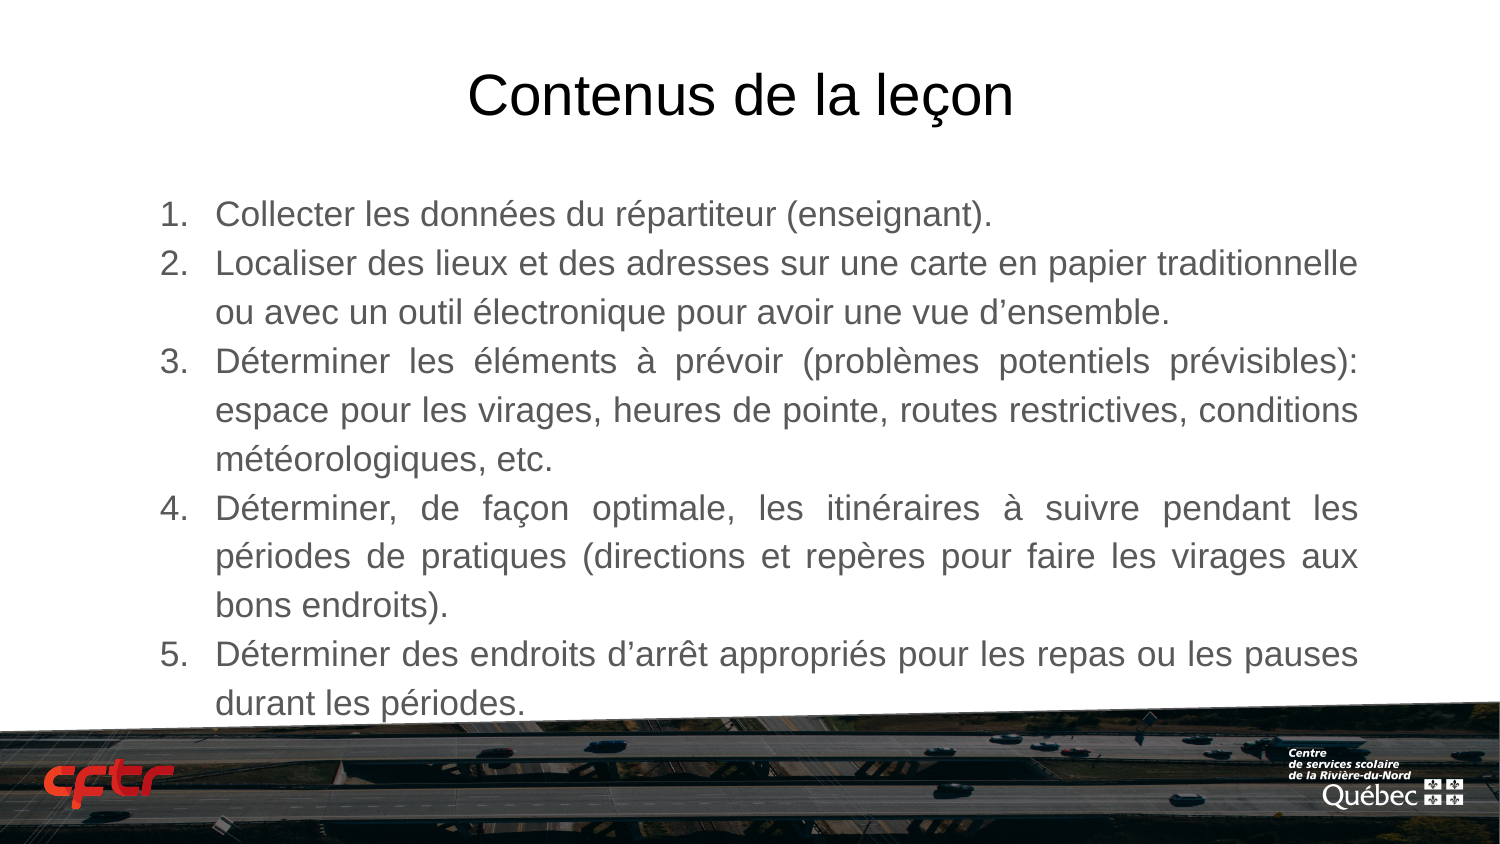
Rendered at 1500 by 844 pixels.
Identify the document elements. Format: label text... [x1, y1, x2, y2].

title Contenus de la leçon [0, 42, 1500, 137]
picture [0, 704, 1499, 844]
list Collecter les données du répartiteur (enseignant). Localiser des lieux et des adresses sur une carte en papier traditionnelle ou avec un outil électronique pour avoir une vue d’ensemble. Déterminer les éléments à prévoir (problèmes potentiels prévisibles): espace pour les virages, heures de pointe, routes restrictives, conditions météorologiques, etc. Déterminer, de façon optimale, les itinéraires à suivre pendant les périodes de pratiques (directions et repères pour faire les virages aux bons endroits). Déterminer des endroits d’arrêt appropriés pour les repas ou les pauses durant les périodes. [124, 169, 1375, 707]
